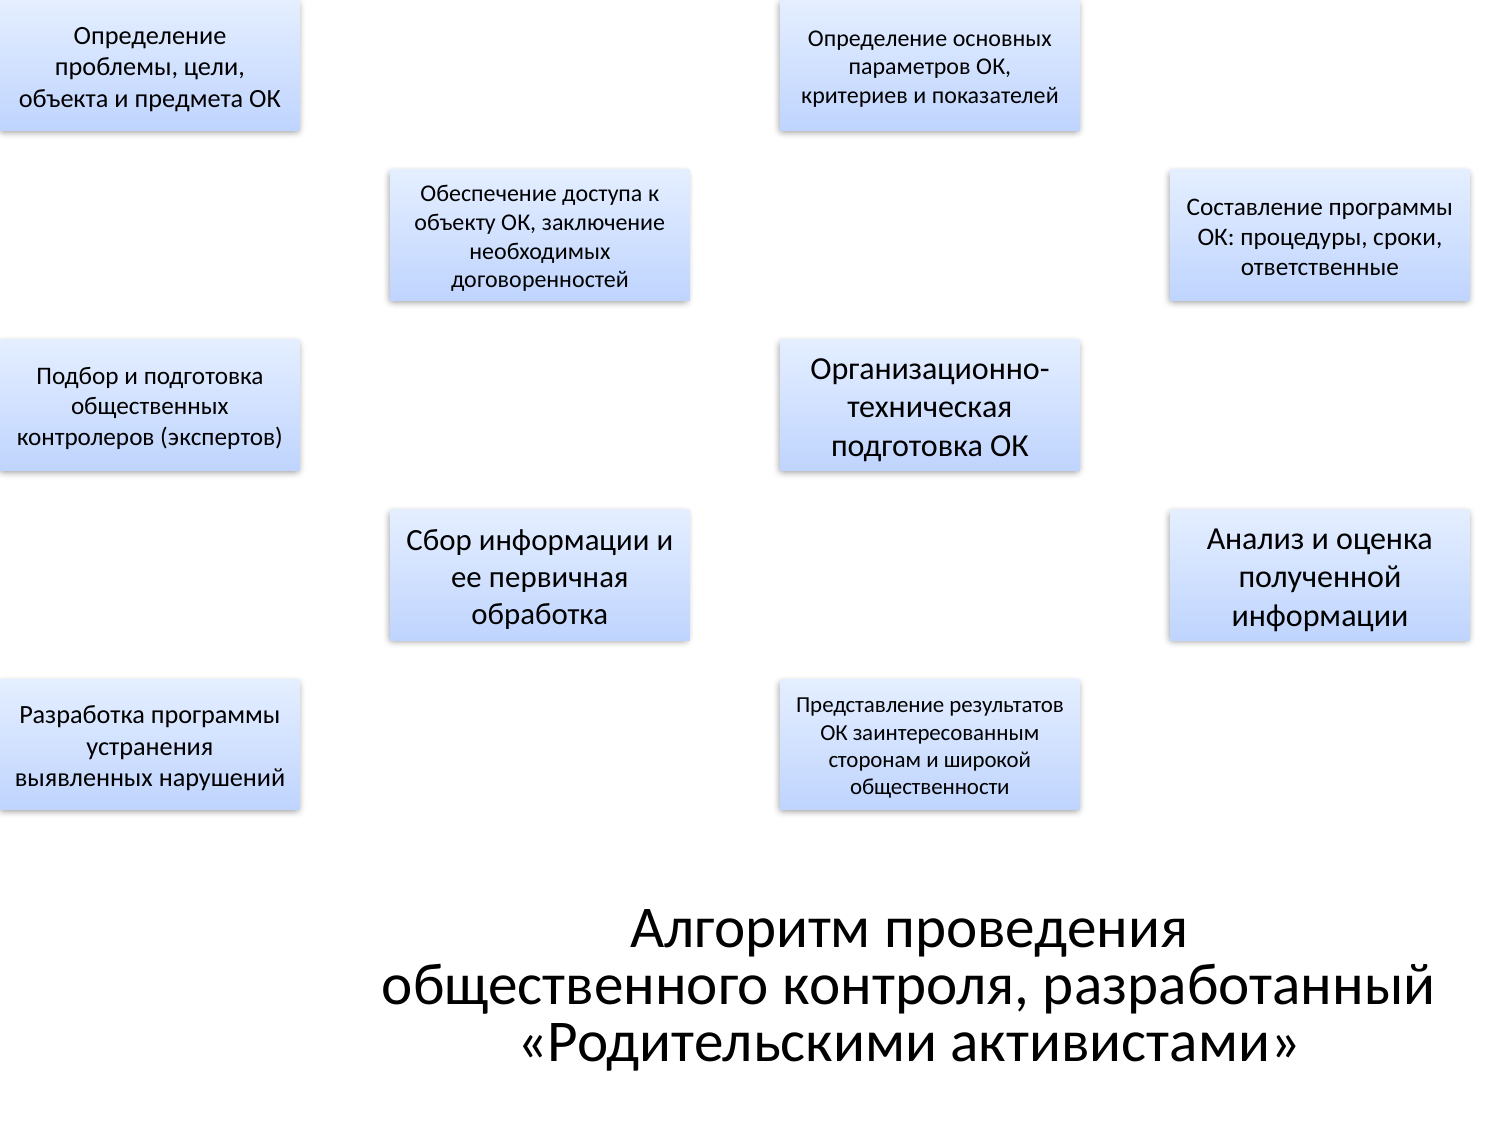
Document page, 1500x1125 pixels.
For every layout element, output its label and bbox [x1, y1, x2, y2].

text_box [0, 0, 1500, 1125]
